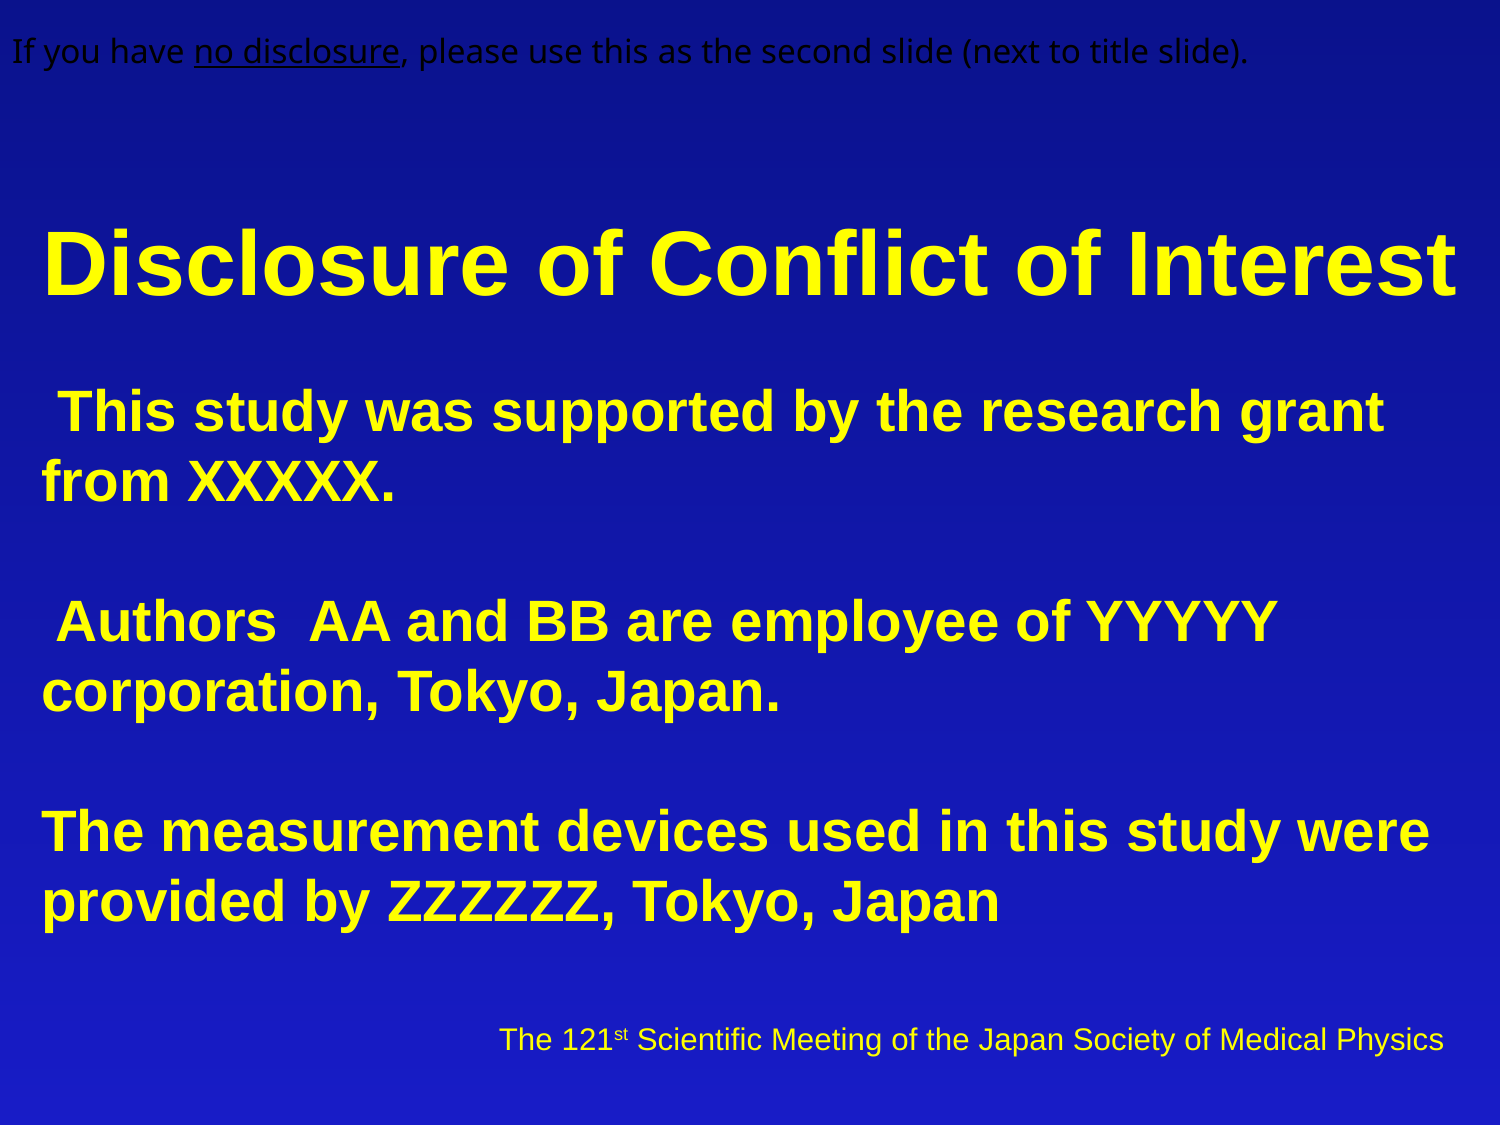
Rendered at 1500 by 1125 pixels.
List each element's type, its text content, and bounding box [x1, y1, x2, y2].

text_box If you have no disclosure, please use this as the second slide (next to title slide). [0, 22, 1274, 78]
text_box The 121st Scientific Meeting of the Japan Society of Medical Physics [466, 1011, 1479, 1083]
text_box Disclosure of Conflict of Interest [27, 196, 1475, 321]
title This study was supported by the research grant from XXXXX. Authors AA and BB are employee of YYYYY corporation, Tokyo, Japan. The measurement devices used in this study were provided by ZZZZZZ, Tokyo, Japan [26, 440, 1479, 866]
